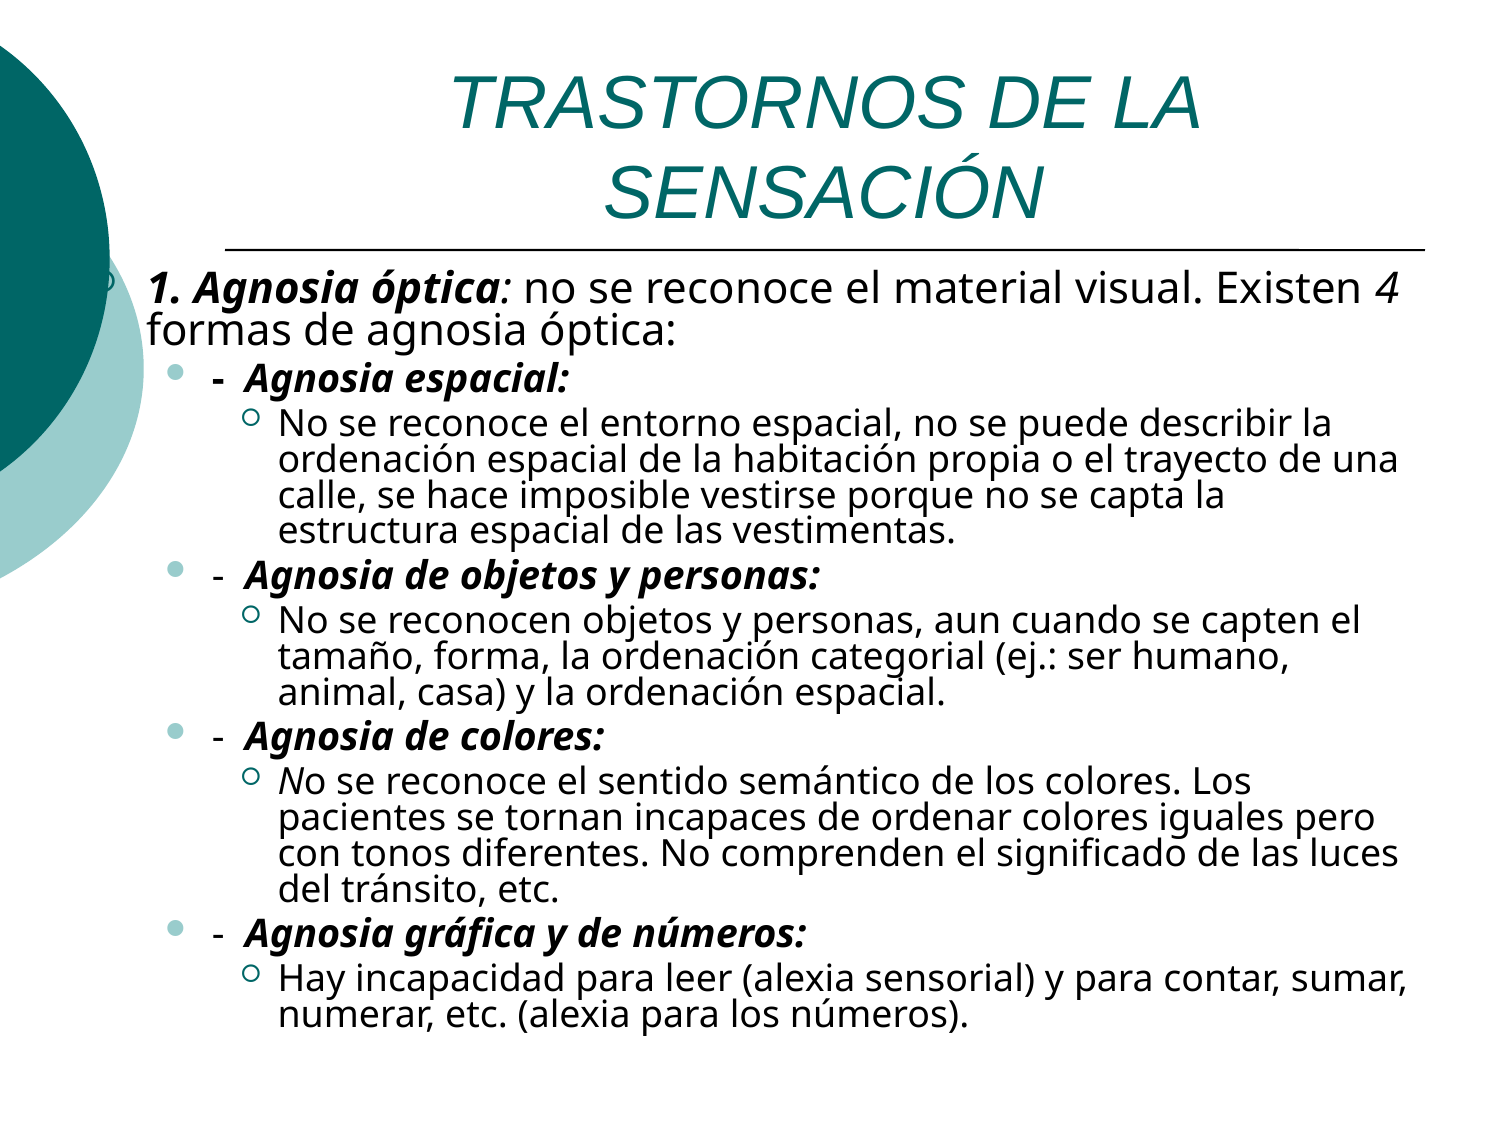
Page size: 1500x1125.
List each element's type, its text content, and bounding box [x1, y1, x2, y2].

title TRASTORNOS DE LA SENSACIÓN [224, 49, 1425, 238]
list 1. Agnosia óptica: no se reconoce el material visual. Existen 4 formas de agnosia óptica: - Agnosia espacial: No se reconoce el entorno espacial, no se puede describir la ordenación espacial de la habitación propia o el trayecto de una calle, se hace imposible vestirse porque no se capta la estructura espacial de las vestimentas. - Agnosia de objetos y personas: No se reconocen objetos y personas, aun cuando se capten el tamaño, forma, la ordenación categorial (ej.: ser humano, animal, casa) y la ordenación espacial. - Agnosia de colores: No se reconoce el sentido semántico de los colores. Los pacientes se tornan incapaces de ordenar colores iguales pero con tonos diferentes. No comprenden el significado de las luces del tránsito, etc. - Agnosia gráfica y de números: Hay incapacidad para leer (alexia sensorial) y para contar, sumar, numerar, etc. (alexia para los números). [74, 262, 1426, 1058]
